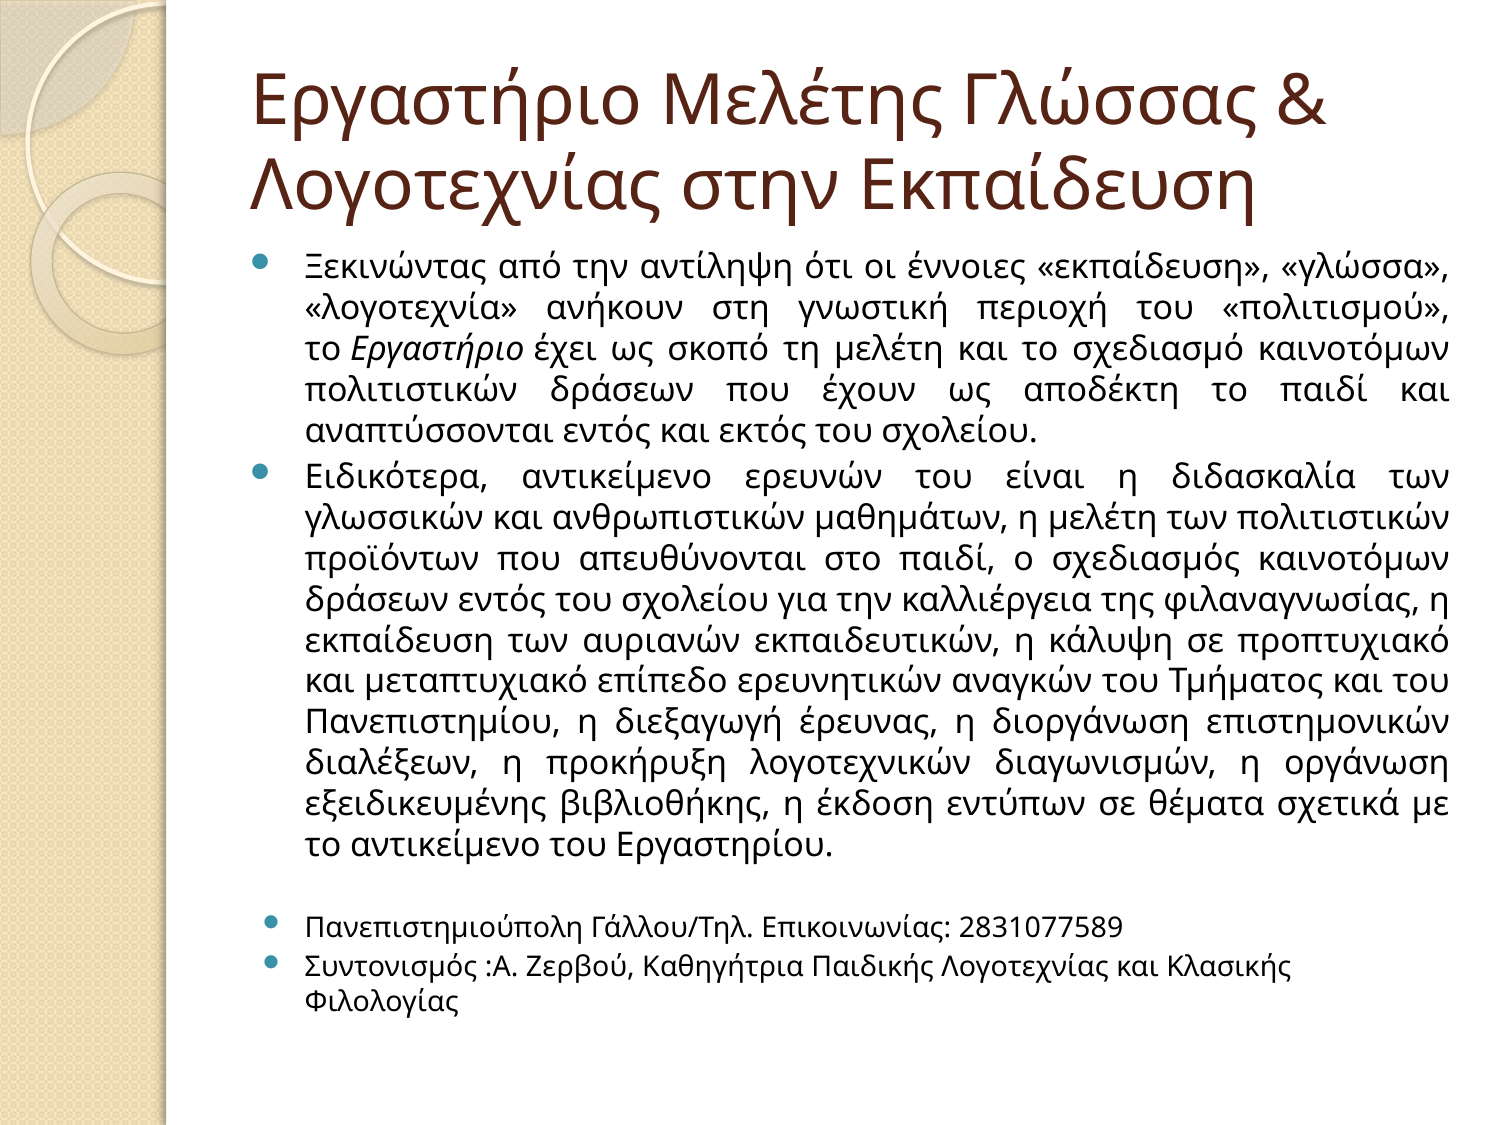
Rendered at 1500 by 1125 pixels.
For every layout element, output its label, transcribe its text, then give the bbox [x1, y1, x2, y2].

title Εργαστήριο Μελέτης Γλώσσας & Λογοτεχνίας στην Εκπαίδευση [235, 45, 1466, 233]
list Ξεκινώντας από την αντίληψη ότι οι έννοιες «εκπαίδευση», «γλώσσα», «λογοτεχνία» ανήκουν στη γνωστική περιοχή του «πολιτισμού», το Εργαστήριο έχει ως σκοπό τη μελέτη και το σχεδιασμό καινοτόμων πολιτιστικών δράσεων που έχουν ως αποδέκτη το παιδί και αναπτύσσονται εντός και εκτός του σχολείου. Ειδικότερα, αντικείμενο ερευνών του είναι η διδασκαλία των γλωσσικών και ανθρωπιστικών μαθημάτων, η μελέτη των πολιτιστικών προϊόντων που απευθύνονται στο παιδί, ο σχεδιασμός καινοτόμων δράσεων εντός του σχολείου για την καλλιέργεια της φιλαναγνωσίας, η εκπαίδευση των αυριανών εκπαιδευτικών, η κάλυψη σε προπτυχιακό και μεταπτυχιακό επίπεδο ερευνητικών αναγκών του Τμήματος και του Πανεπιστημίου, η διεξαγωγή έρευνας, η διοργάνωση επιστημονικών διαλέξεων, η προκήρυξη λογοτεχνικών διαγωνισμών, η οργάνωση εξειδικευμένης βιβλιοθήκης, η έκδοση εντύπων σε θέματα σχετικά με το αντικείμενο του Εργαστηρίου. Πανεπιστημιούπολη Γάλλου/Τηλ. Επικοινωνίας: 2831077589 Συντονισμός :Α. Ζερβού, Καθηγήτρια Παιδικής Λογοτεχνίας και Κλασικής Φιλολογίας [235, 237, 1466, 1025]
